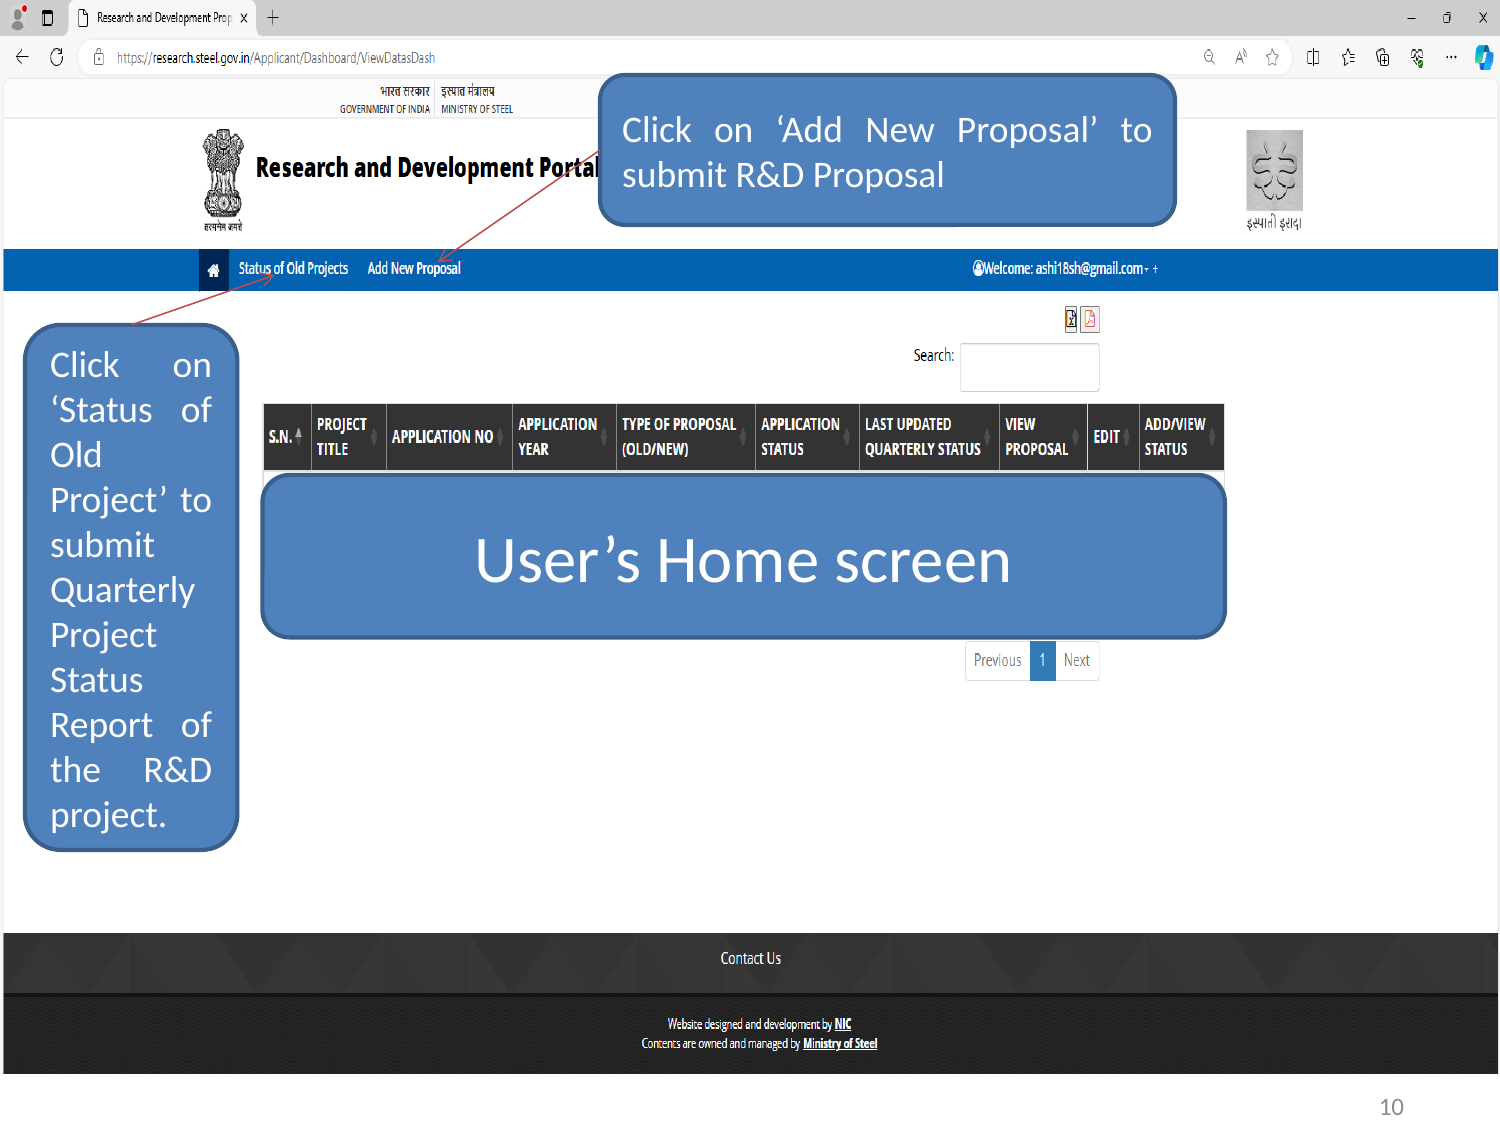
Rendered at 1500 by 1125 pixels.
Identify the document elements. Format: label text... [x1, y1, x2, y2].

picture [0, 0, 1500, 1076]
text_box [130, 274, 276, 326]
slide_number 10 [1074, 1082, 1425, 1125]
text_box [437, 149, 601, 263]
